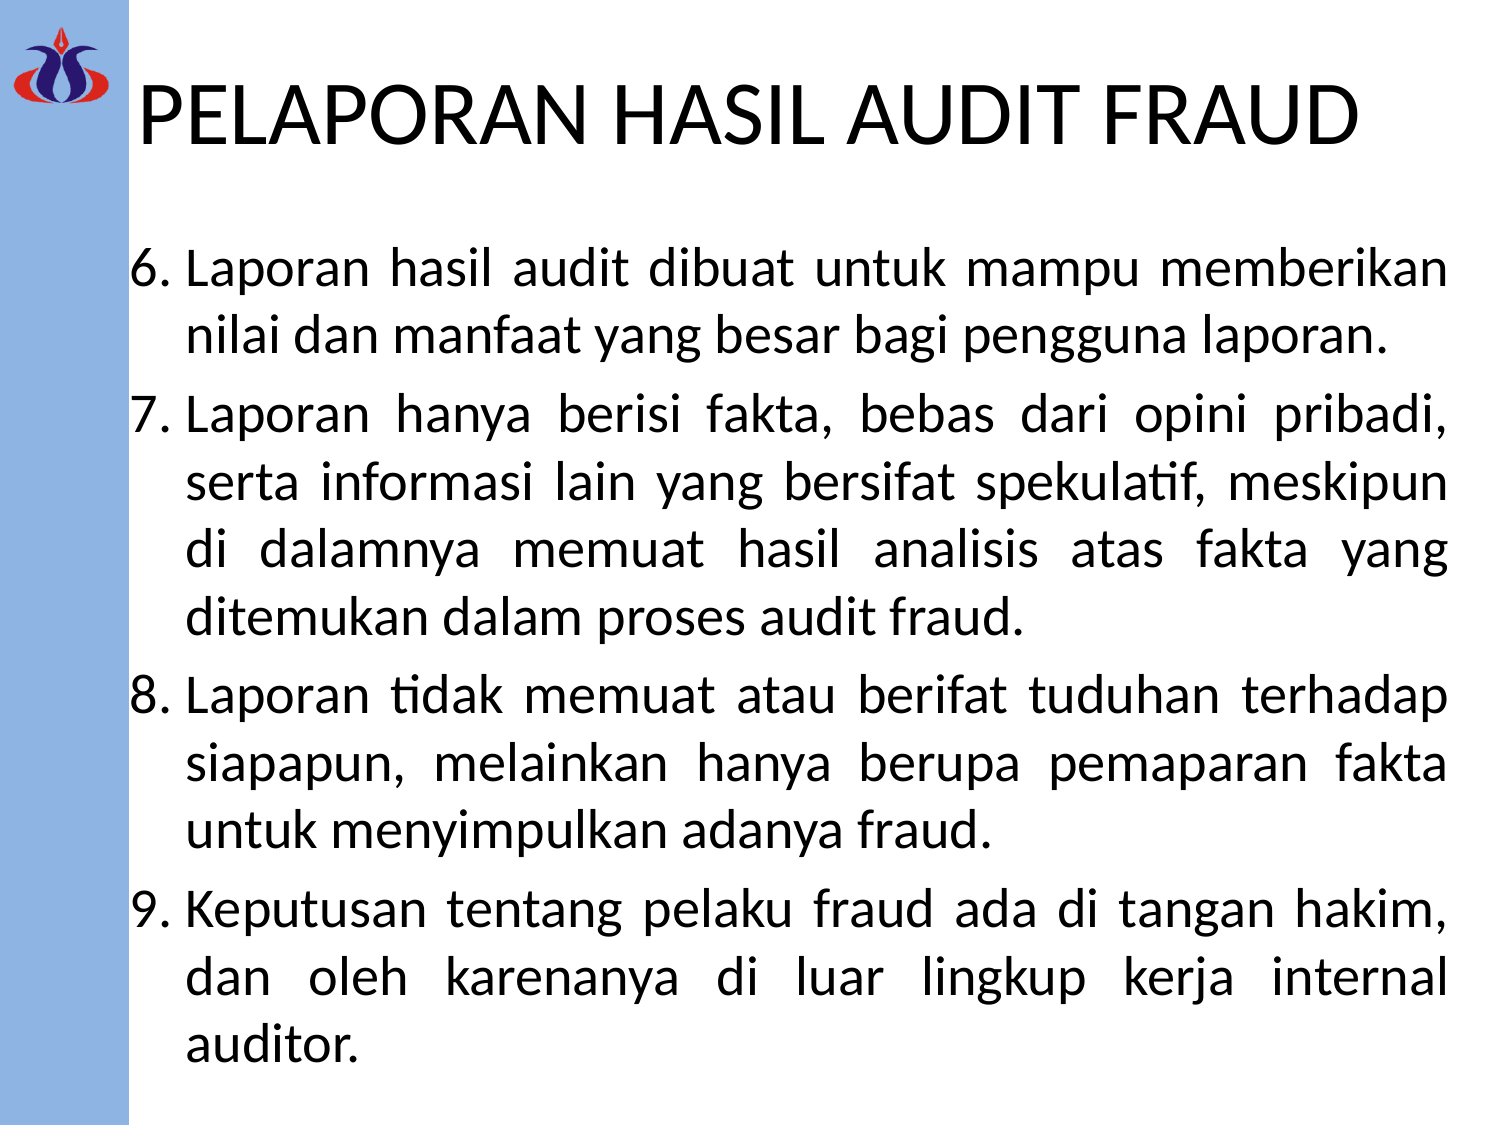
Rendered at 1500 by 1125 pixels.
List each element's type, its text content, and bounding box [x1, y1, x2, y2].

picture [11, 23, 111, 106]
list Laporan hasil audit dibuat untuk mampu memberikan nilai dan manfaat yang besar bagi pengguna laporan. Laporan hanya berisi fakta, bebas dari opini pribadi, serta informasi lain yang bersifat spekulatif, meskipun di dalamnya memuat hasil analisis atas fakta yang ditemukan dalam proses audit fraud. Laporan tidak memuat atau berifat tuduhan terhadap siapapun, melainkan hanya berupa pemaparan fakta untuk menyimpulkan adanya fraud. Keputusan tentang pelaku fraud ada di tangan hakim, dan oleh karenanya di luar lingkup kerja internal auditor. [114, 222, 1465, 1125]
title PELAPORAN HASIL AUDIT FRAUD [75, 45, 1425, 233]
